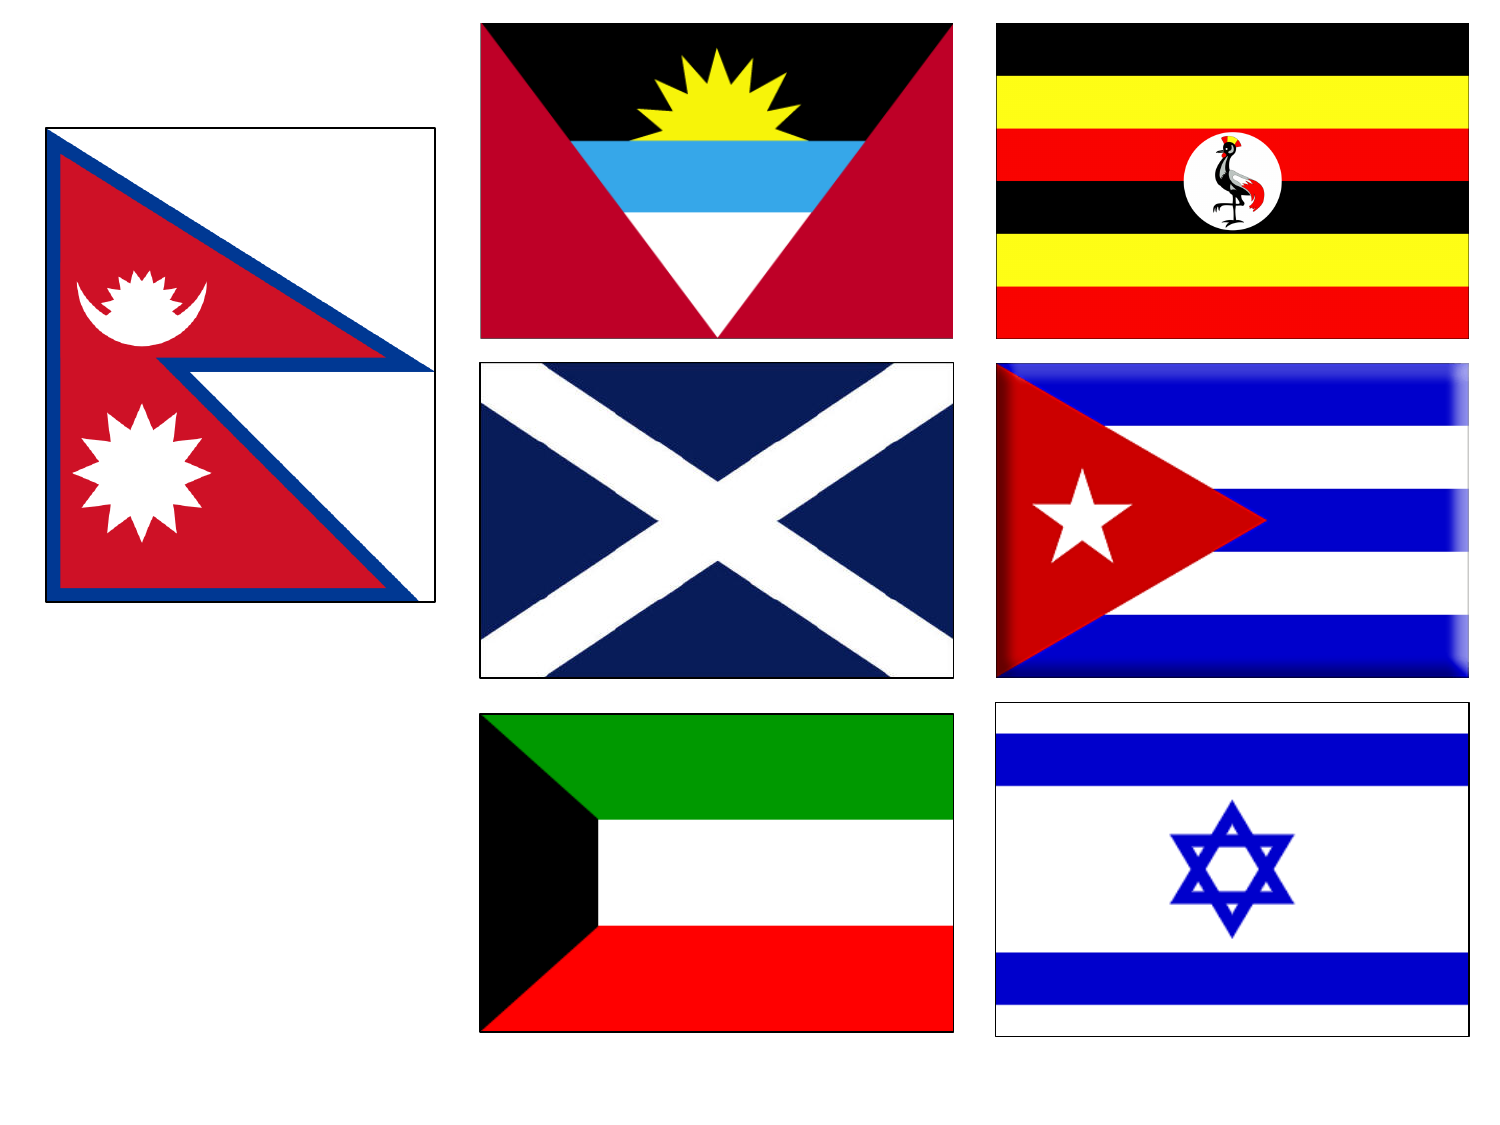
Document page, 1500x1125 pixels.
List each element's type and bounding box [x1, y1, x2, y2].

picture [995, 23, 1469, 339]
picture [480, 23, 954, 339]
picture [480, 362, 954, 678]
picture [46, 128, 435, 602]
list [995, 702, 1469, 1037]
picture [995, 362, 1469, 679]
picture [480, 714, 954, 1032]
